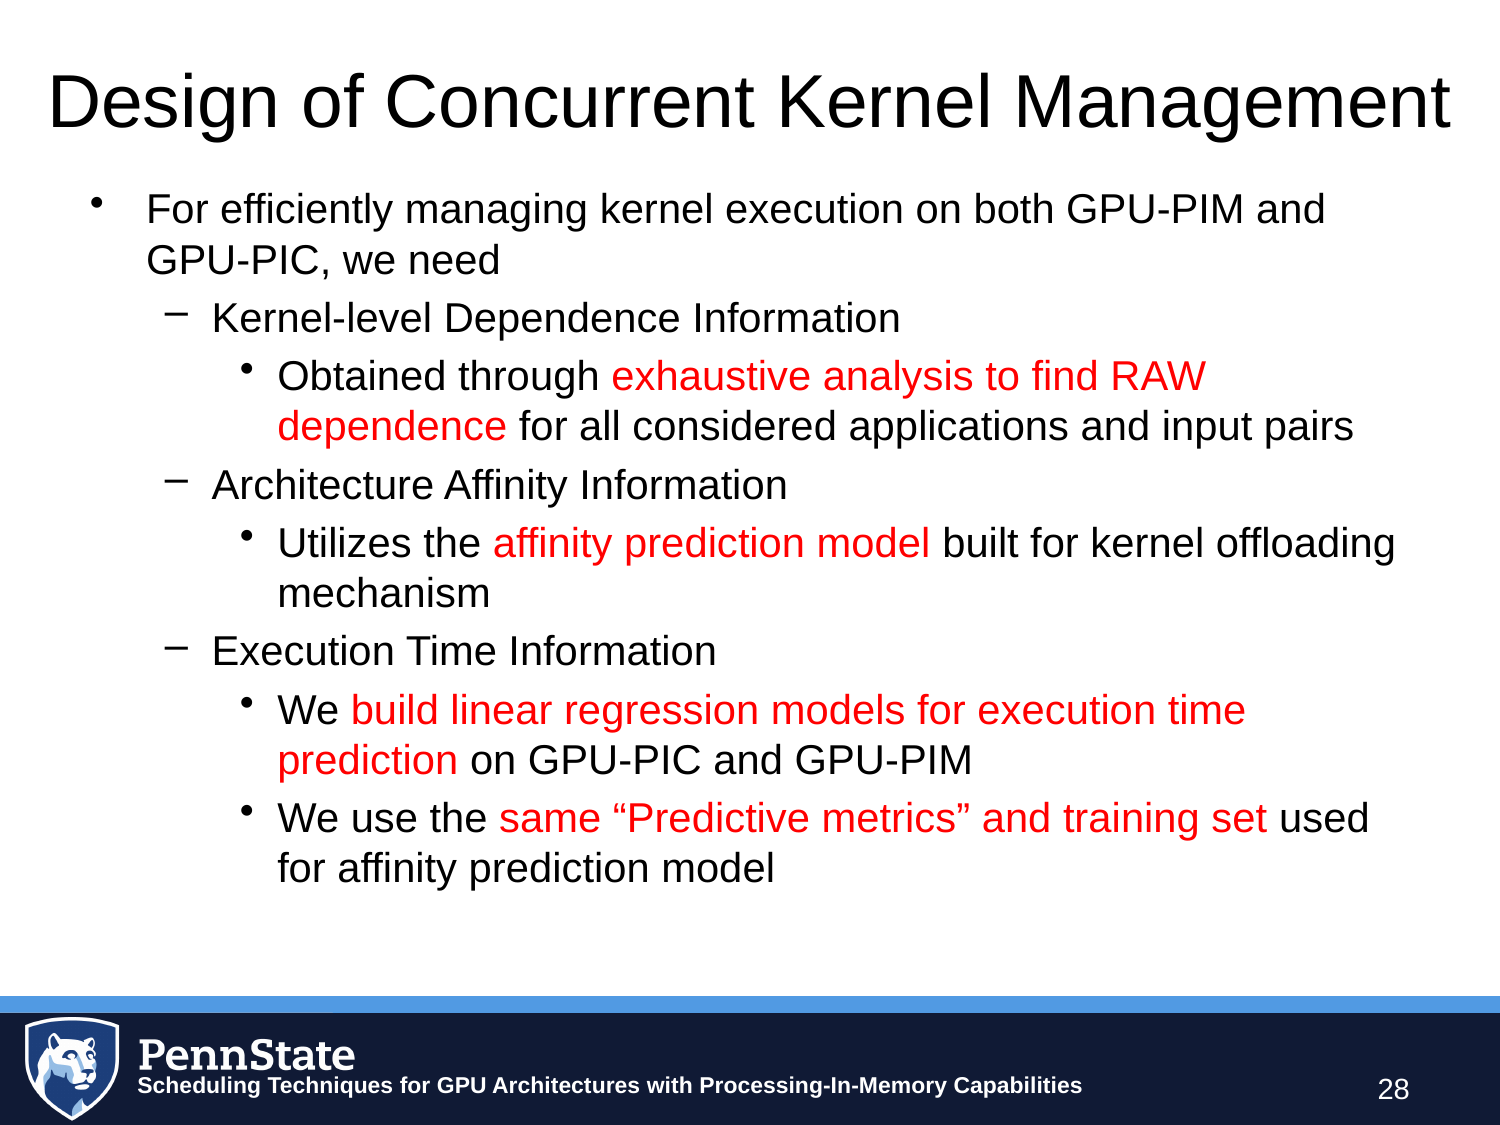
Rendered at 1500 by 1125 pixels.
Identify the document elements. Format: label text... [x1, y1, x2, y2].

title Design of Concurrent Kernel Management [24, 45, 1475, 233]
picture [0, 971, 400, 1125]
slide_number 28 [1112, 1062, 1426, 1125]
list For efficiently managing kernel execution on both GPU-PIM and GPU-PIC, we need Kernel-level Dependence Information Obtained through exhaustive analysis to find RAW dependence for all considered applications and input pairs Architecture Affinity Information Utilizes the affinity prediction model built for kernel offloading mechanism Execution Time Information We build linear regression models for execution time prediction on GPU-PIC and GPU-PIM We use the same “Predictive metrics” and training set used for affinity prediction model [75, 174, 1425, 1005]
